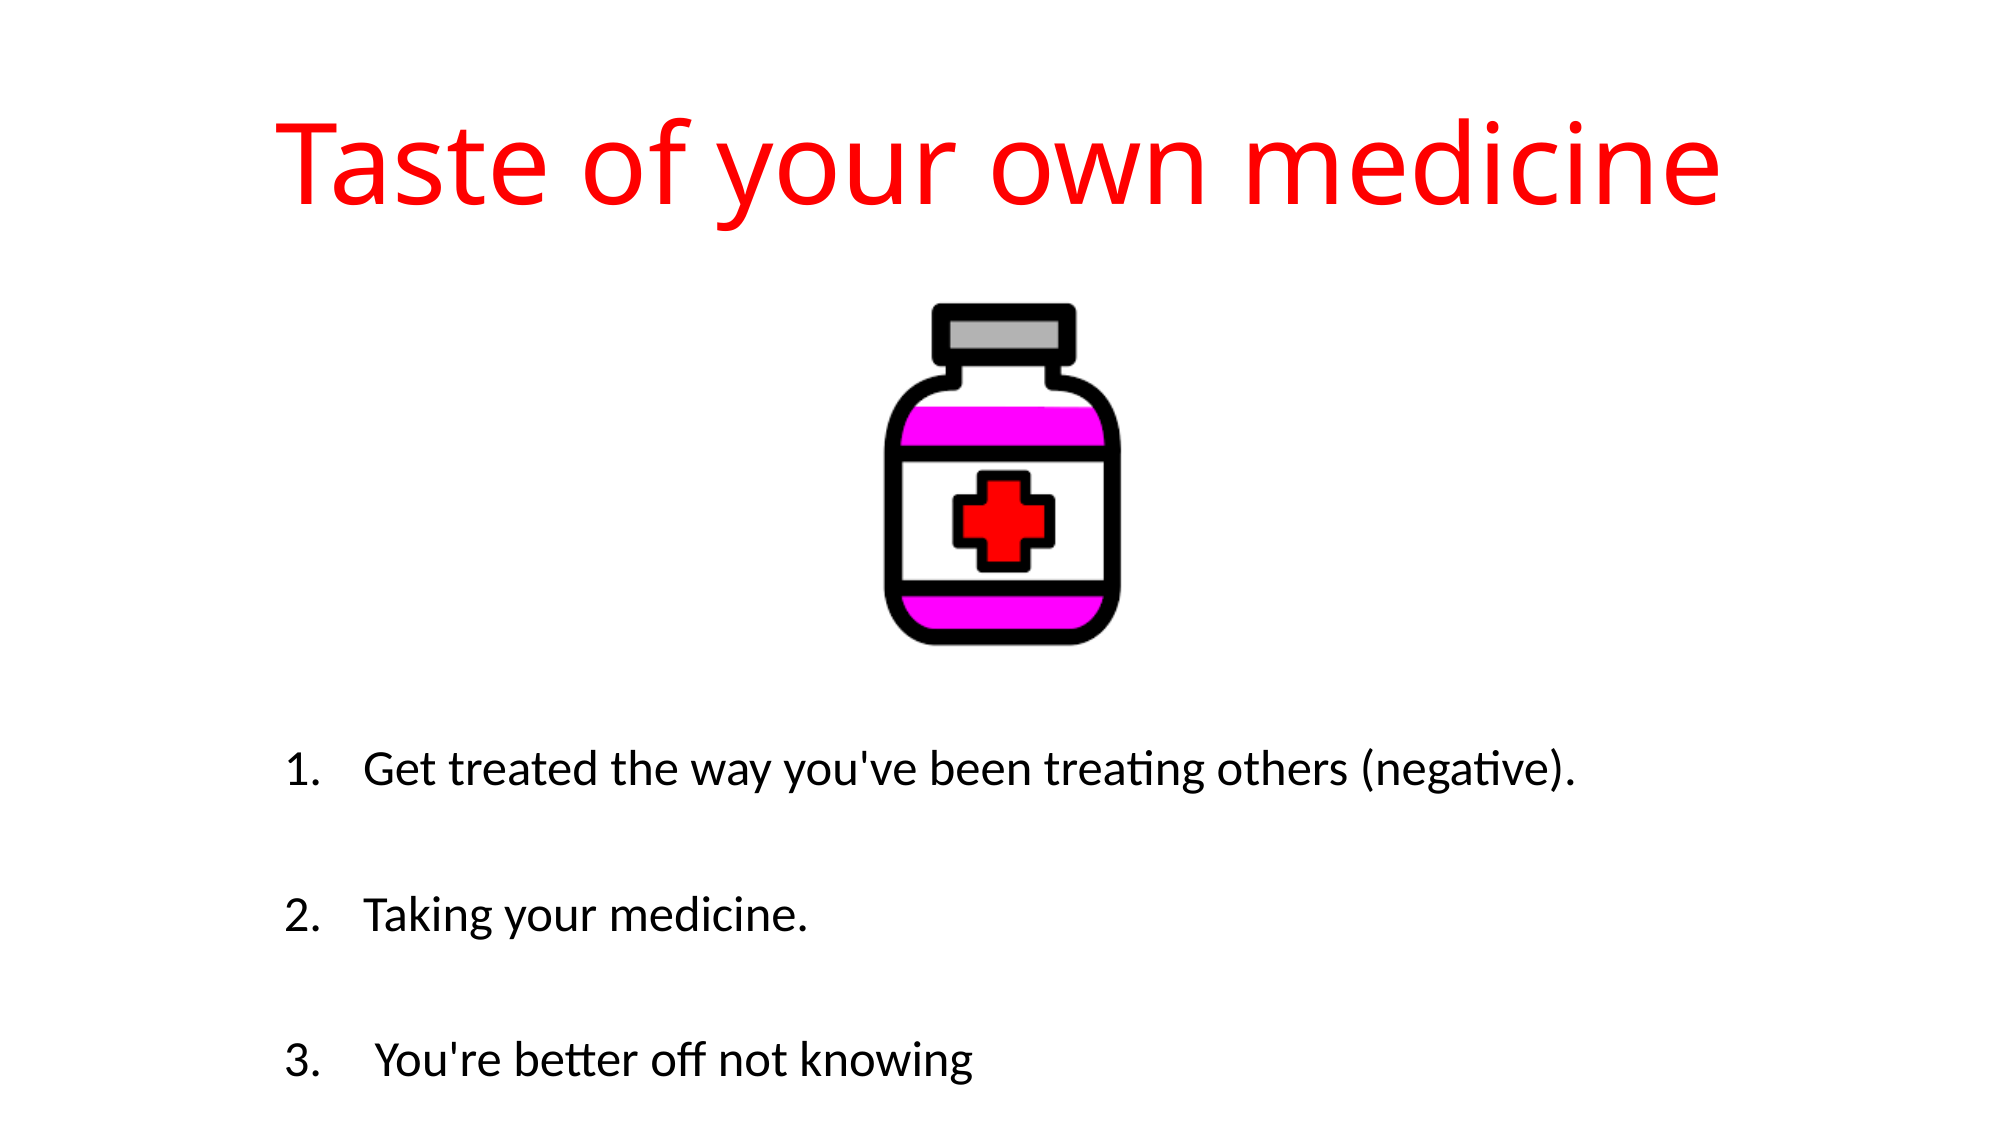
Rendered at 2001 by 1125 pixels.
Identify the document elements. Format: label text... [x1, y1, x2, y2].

picture [824, 299, 1176, 651]
title Taste of your own medicine [137, 59, 1863, 278]
list Get treated the way you've been treating others (negative). Taking your medicine. You're better off not knowing [268, 660, 1863, 1097]
